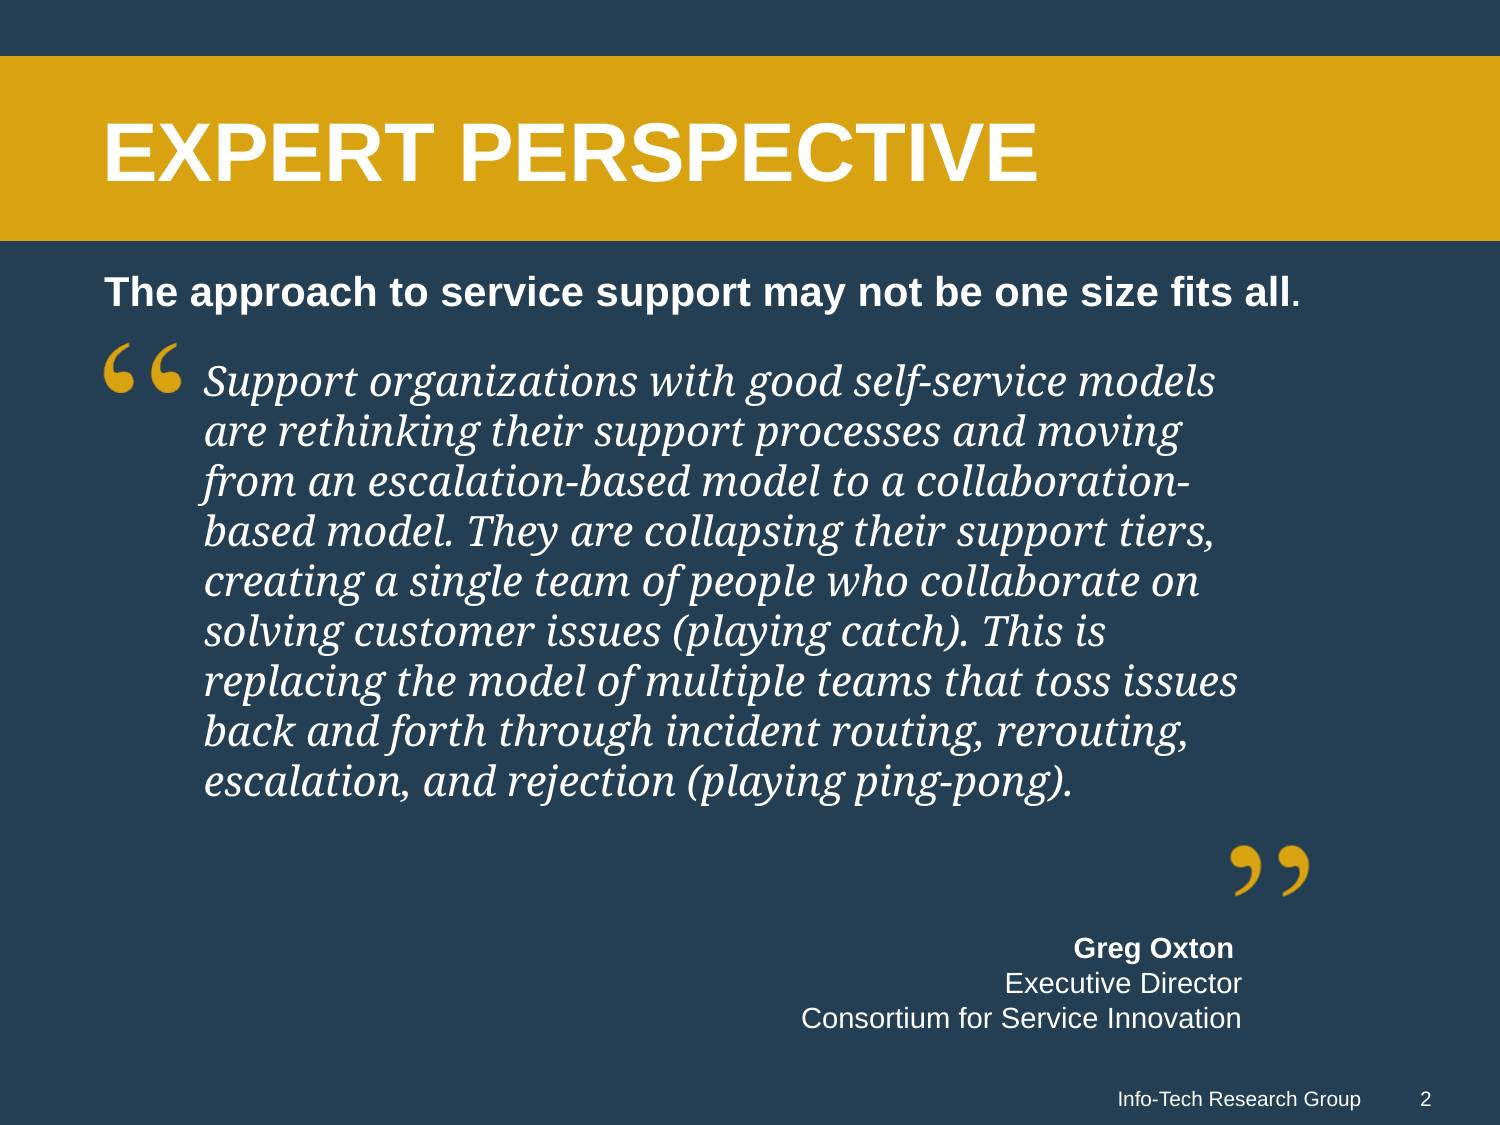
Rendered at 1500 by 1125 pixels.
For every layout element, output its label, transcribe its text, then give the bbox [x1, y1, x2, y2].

text_box Support organizations with good self-service models are rethinking their support processes and moving from an escalation-based model to a collaboration-based model. They are collapsing their support tiers, creating a single team of people who collaborate on solving customer issues (playing catch). This is replacing the model of multiple teams that toss issues back and forth through incident routing, rerouting, escalation, and rejection (playing ping-pong). [188, 347, 1258, 813]
text_box Greg Oxton Executive Director Consortium for Service Innovation [785, 921, 1258, 1042]
picture [90, 323, 190, 411]
picture [1218, 830, 1321, 907]
text_box The approach to service support may not be one size fits all. [89, 256, 1384, 322]
text_box EXPERT PERSPECTIVE [0, 56, 1500, 241]
